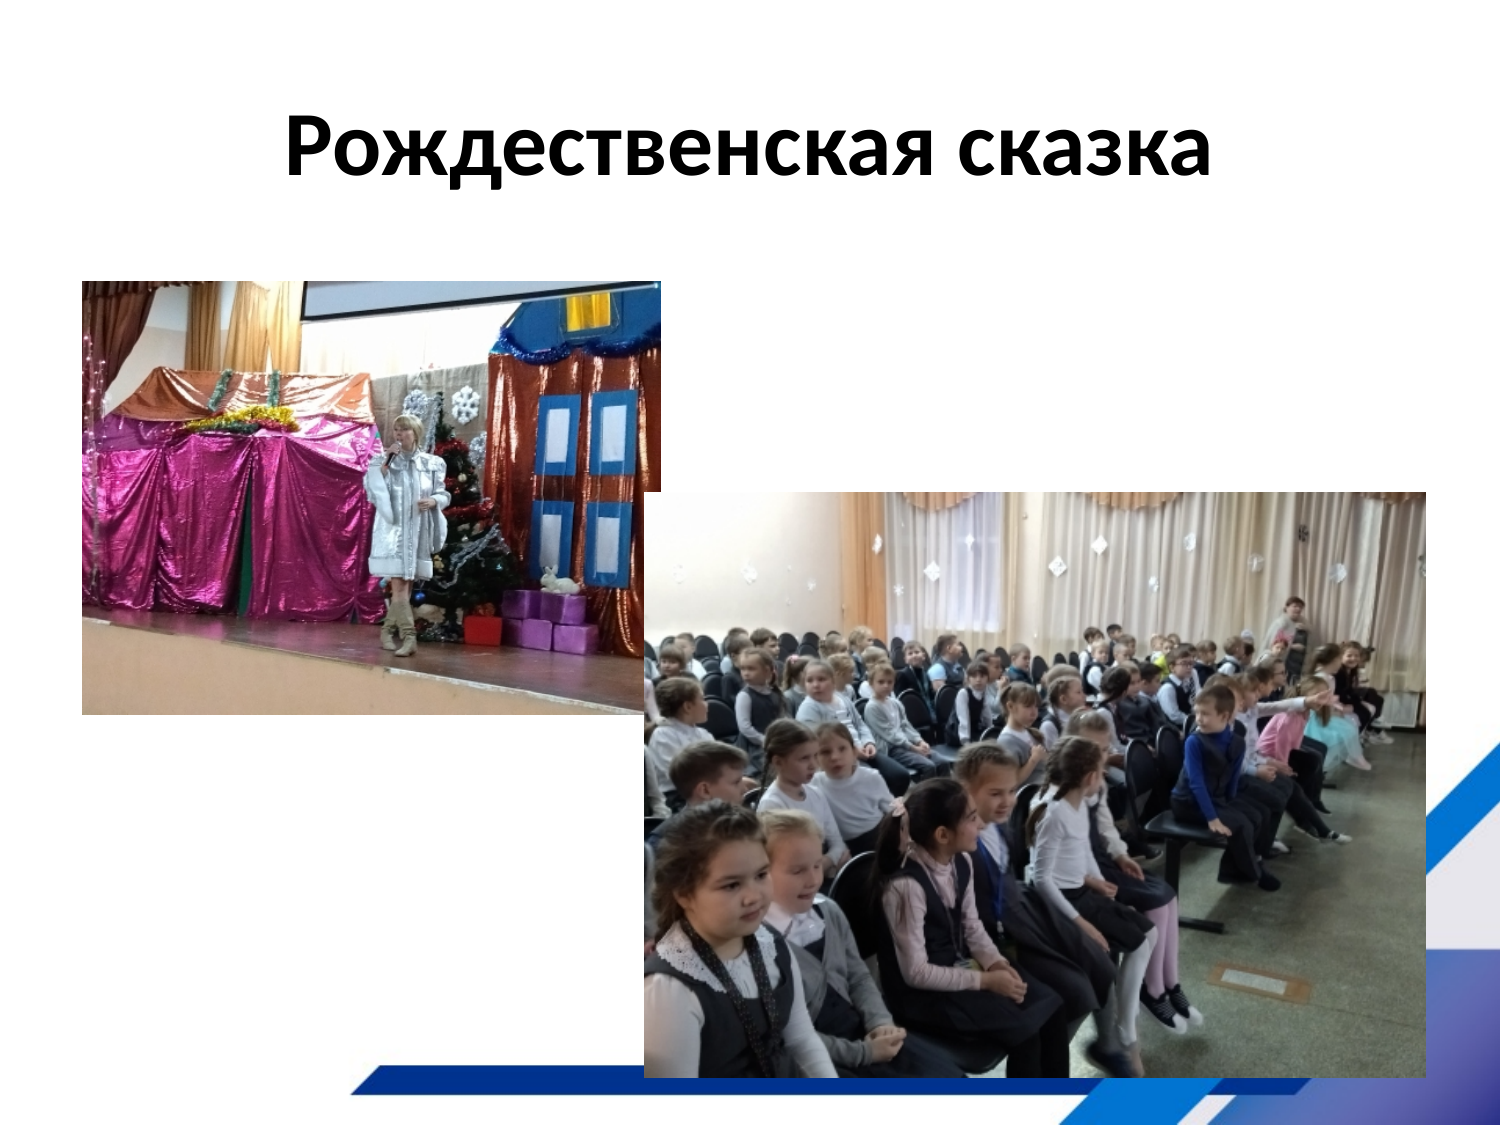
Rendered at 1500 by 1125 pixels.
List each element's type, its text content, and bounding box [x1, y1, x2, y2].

title Рождественская сказка [75, 45, 1425, 233]
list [81, 280, 661, 715]
picture [0, 0, 1500, 1125]
